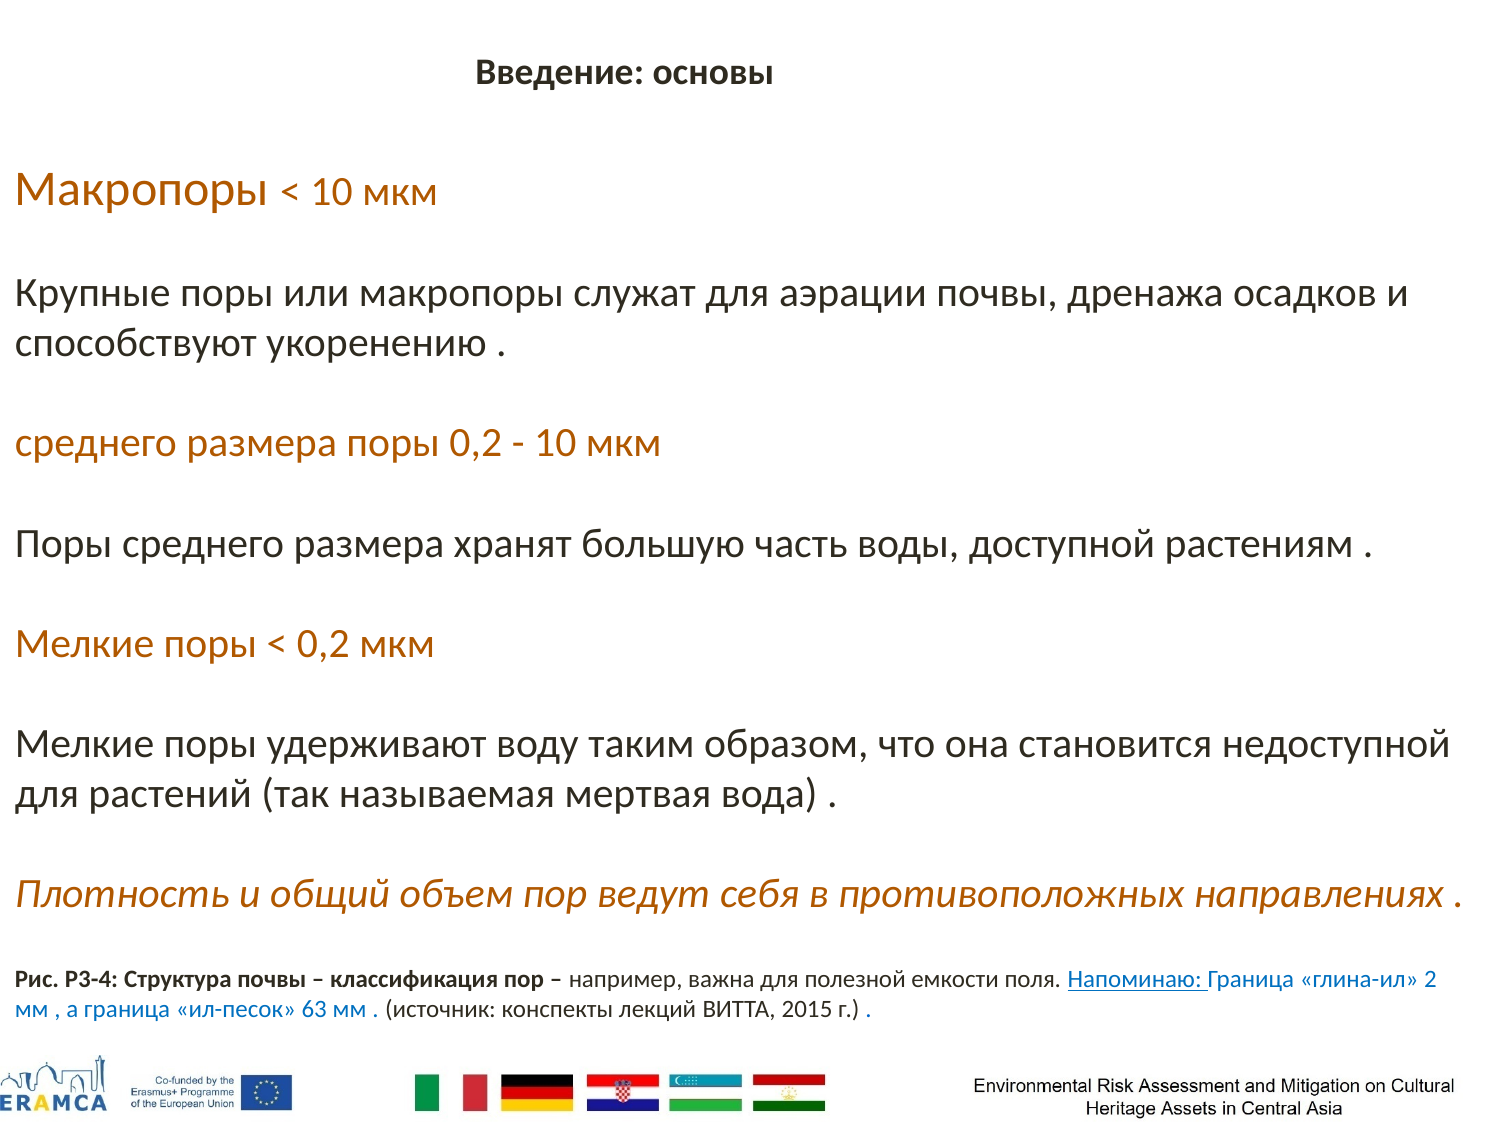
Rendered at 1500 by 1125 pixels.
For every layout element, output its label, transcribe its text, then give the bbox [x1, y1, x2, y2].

text_box Рис. P3-4: Структура почвы – классификация пор – например, важна для полезной емкости поля. Напоминаю: Граница «глина-ил» 2 мм , а граница «ил-песок» 63 мм . (источник: конспекты лекций Витта, 2015 г.) . [0, 955, 1500, 1031]
text_box Макропоры < 10 мкм Крупные поры или макропоры служат для аэрации почвы, дренажа осадков и способствуют укоренению . среднего размера поры 0,2 - 10 мкм Поры среднего размера хранят большую часть воды, доступной растениям . Мелкие поры < 0,2 мкм Мелкие поры удерживают воду таким образом, что она становится недоступной для растений (так называемая мертвая вода) . Плотность и общий объем пор ведут себя в противоположных направлениях . [0, 147, 1500, 923]
picture [0, 1055, 1500, 1125]
text_box Введение: основы [460, 40, 1170, 100]
